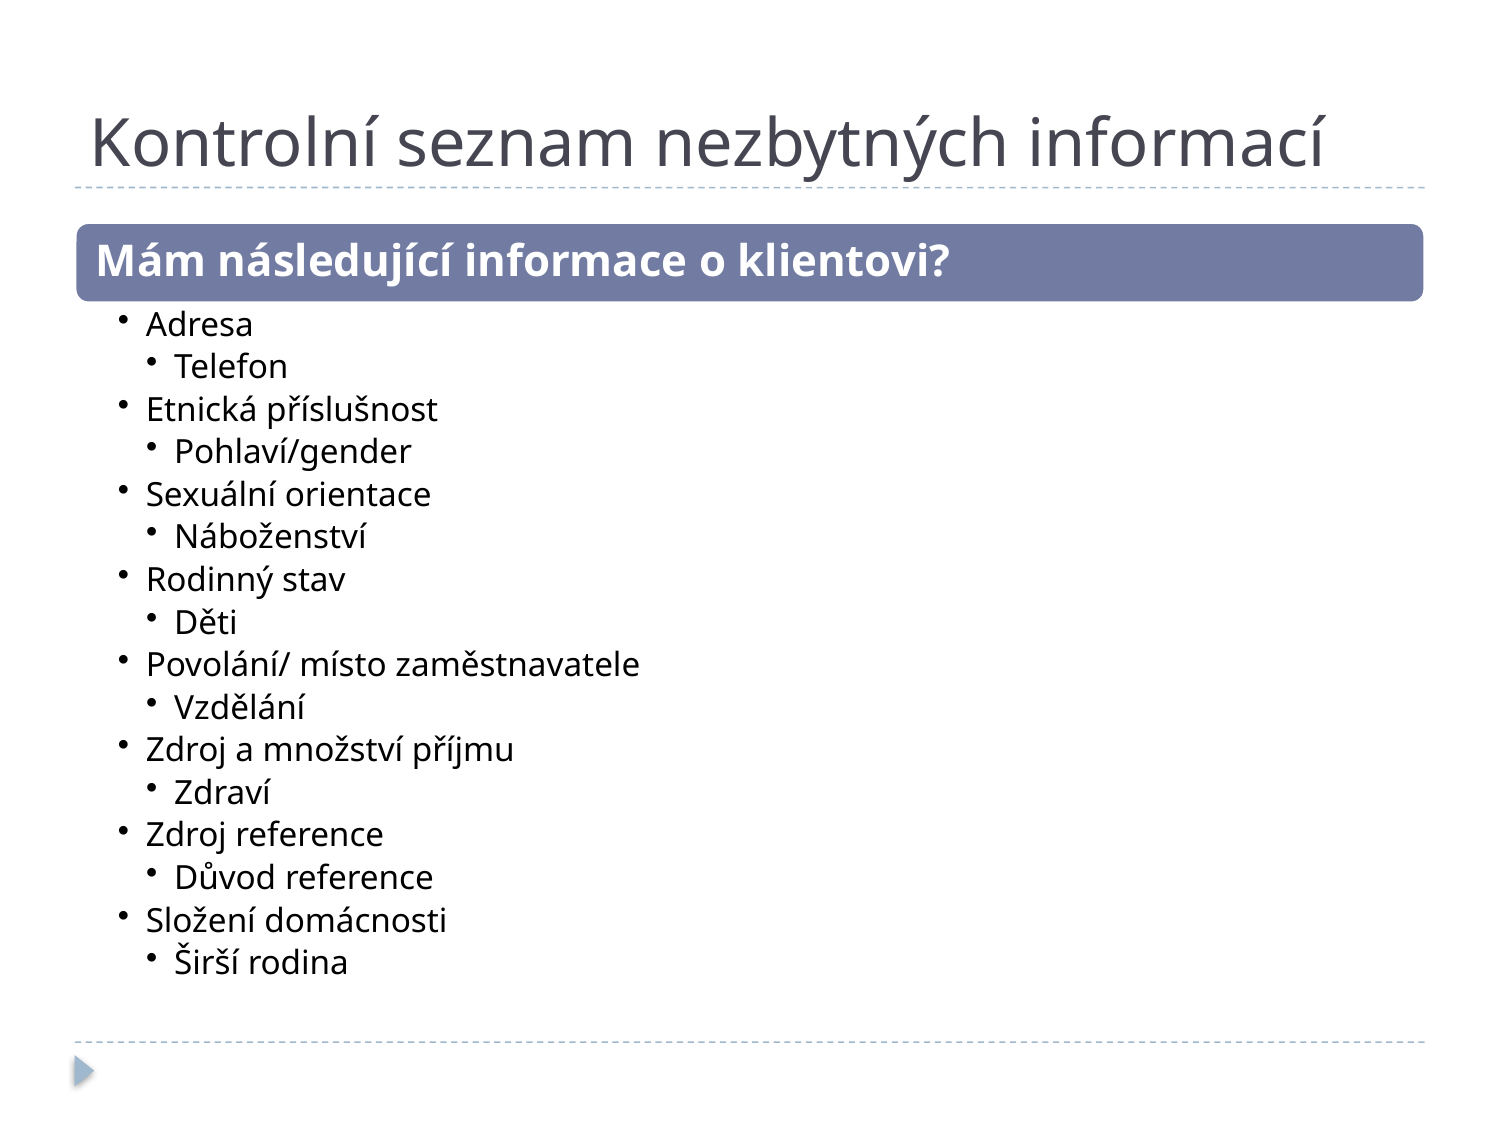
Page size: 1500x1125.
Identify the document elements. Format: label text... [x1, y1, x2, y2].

title Kontrolní seznam nezbytných informací [75, 24, 1425, 188]
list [74, 199, 1426, 1011]
